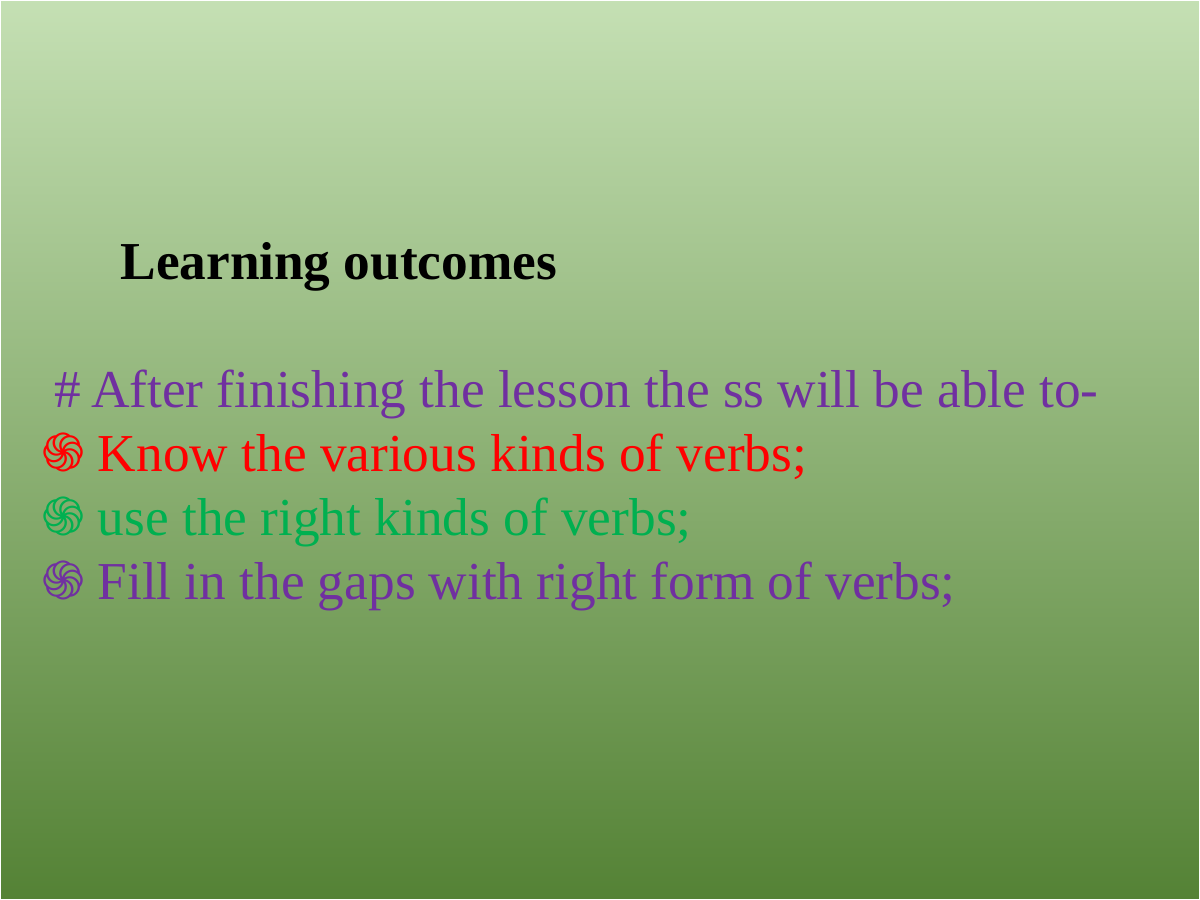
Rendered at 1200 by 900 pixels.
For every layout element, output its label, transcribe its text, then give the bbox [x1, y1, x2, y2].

text_box Learning outcomes # After finishing the lesson the ss will be able to- ֍ Know the various kinds of verbs; ֍ use the right kinds of verbs; ֍ Fill in the gaps with right form of verbs; [0, 0, 1200, 900]
